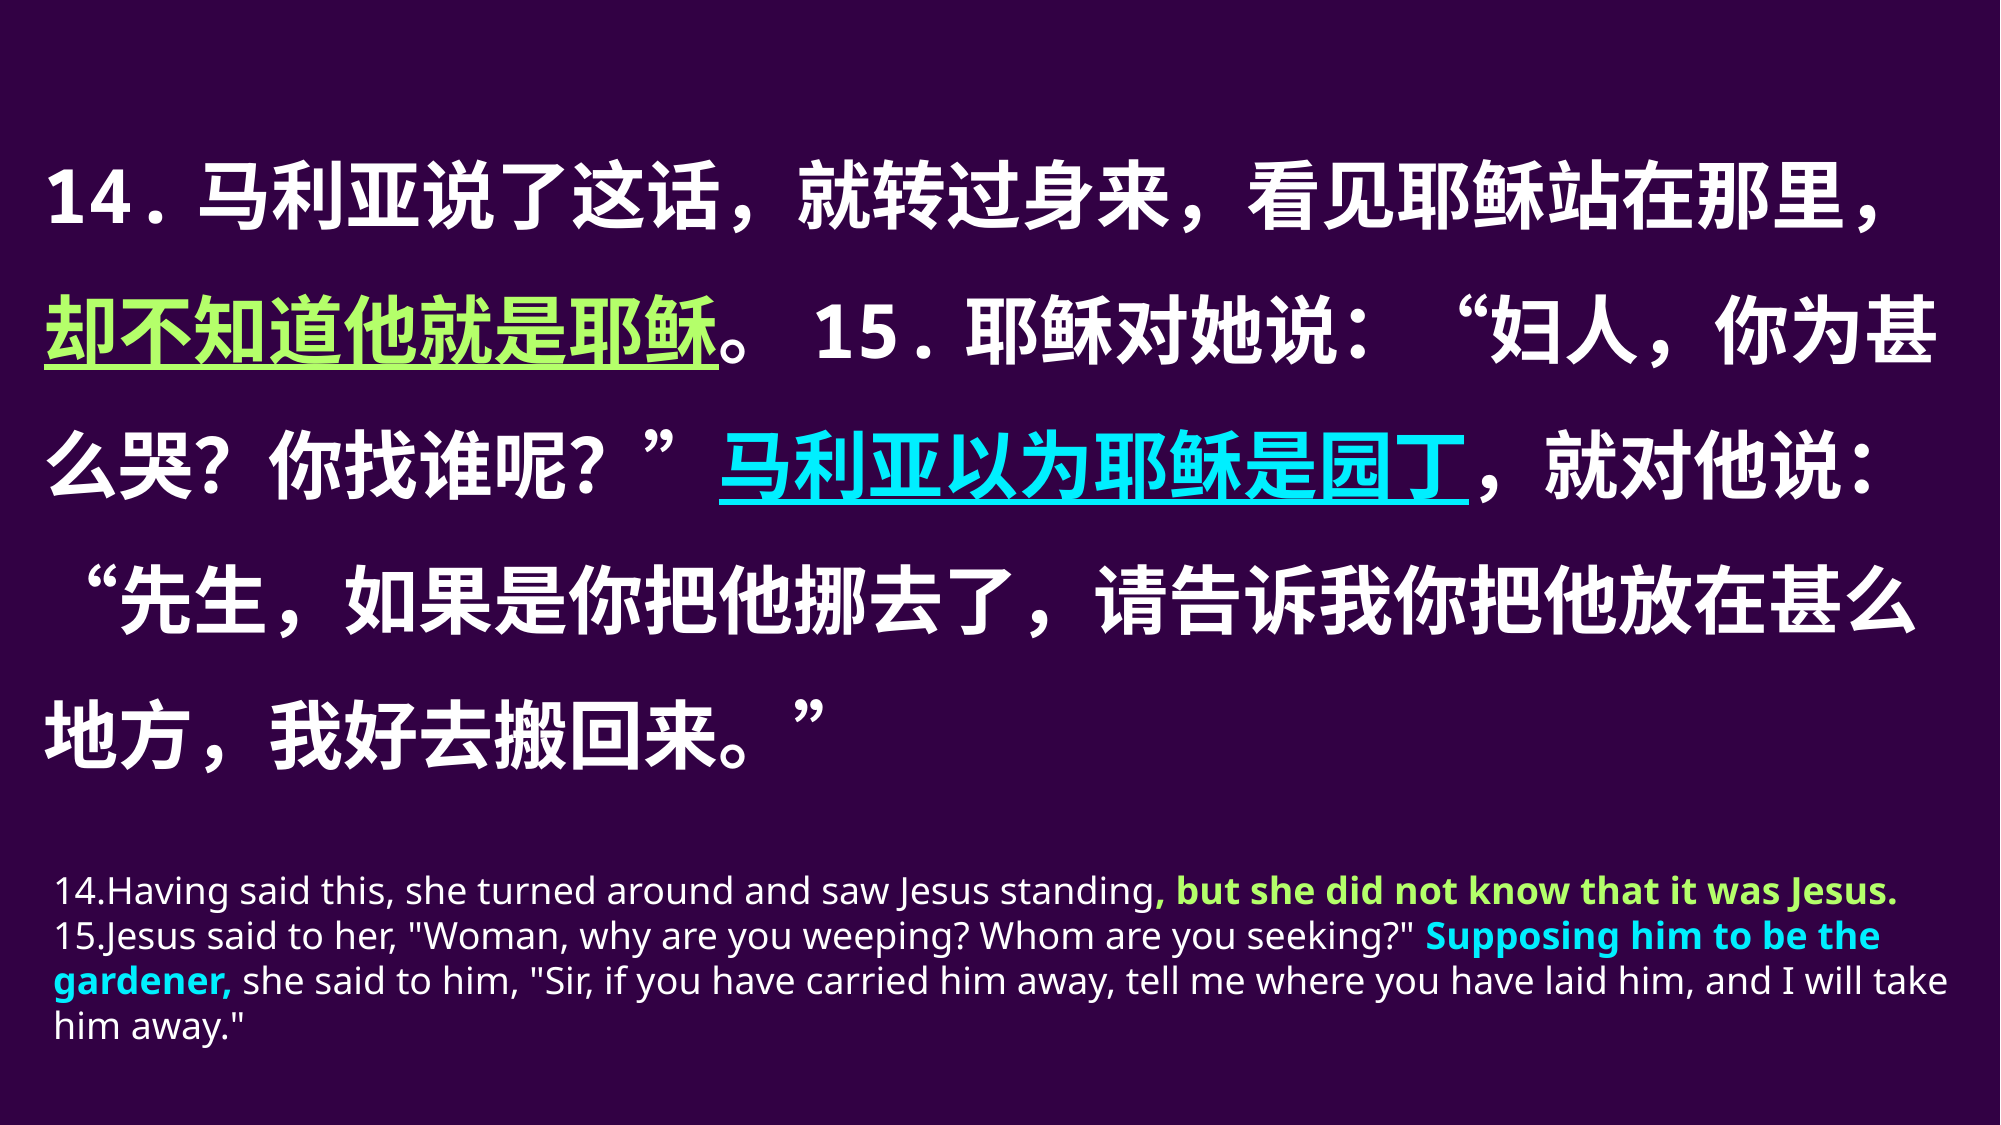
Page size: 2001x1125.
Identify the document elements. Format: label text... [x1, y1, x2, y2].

text_box 14.马利亚说了这话，就转过身来，看见耶稣站在那里，却不知道他就是耶稣。15.耶稣对她说：“妇人，你为甚么哭？你找谁呢？”马利亚以为耶稣是园丁，就对他说：“先生，如果是你把他挪去了，请告诉我你把他放在甚么地方，我好去搬回来。” [38, 98, 1999, 859]
text_box 14.Having said this, she turned around and saw Jesus standing, but she did not know that it was Jesus. 15.Jesus said to her, "Woman, why are you weeping? Whom are you seeking?" Supposing him to be the gardener, she said to him, "Sir, if you have carried him away, tell me where you have laid him, and I will take him away." [38, 859, 2000, 1055]
